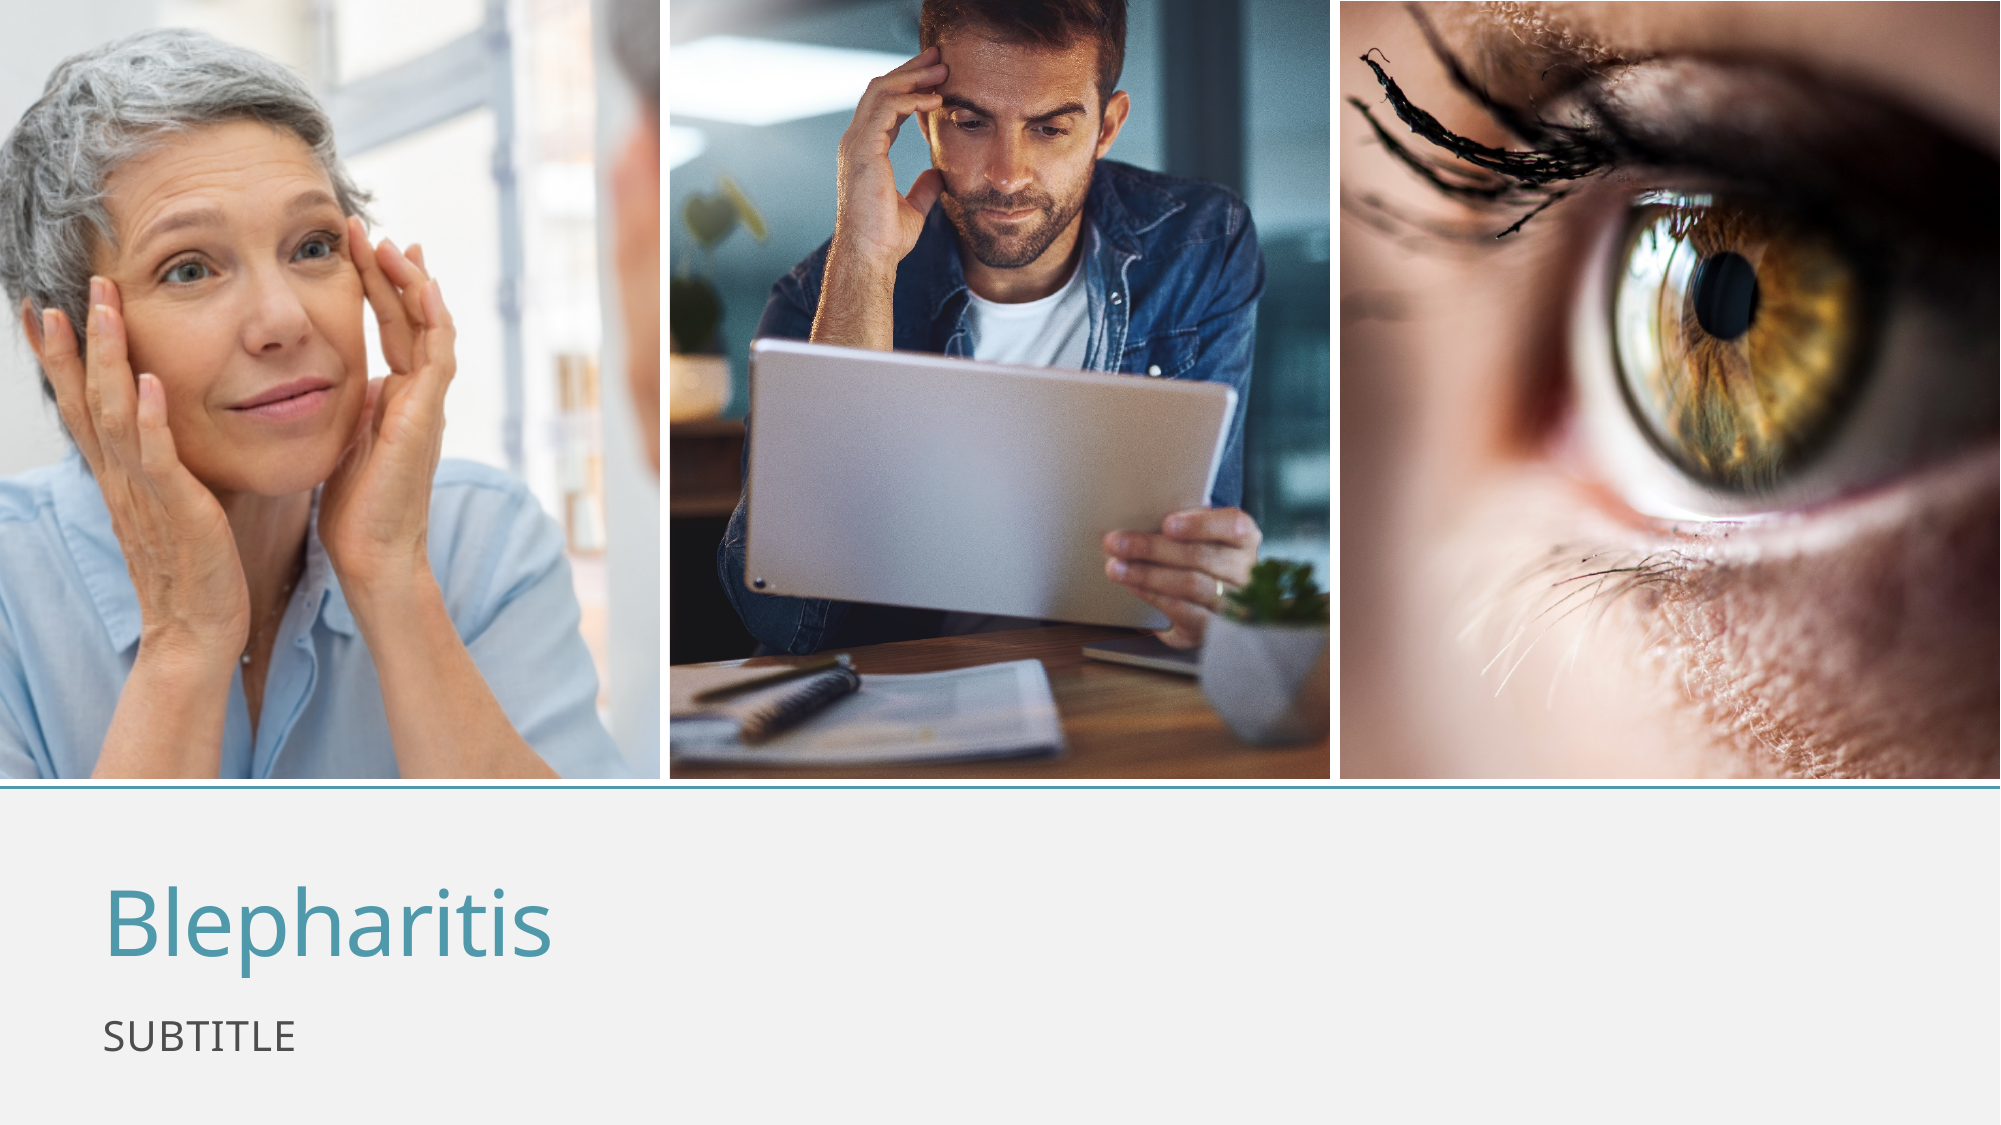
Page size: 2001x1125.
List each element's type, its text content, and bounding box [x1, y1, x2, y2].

picture [1339, 0, 2000, 779]
picture [0, 0, 661, 779]
title Blepharitis [87, 834, 1581, 985]
picture [669, 0, 1331, 779]
subtitle subtitle [87, 991, 1581, 1086]
